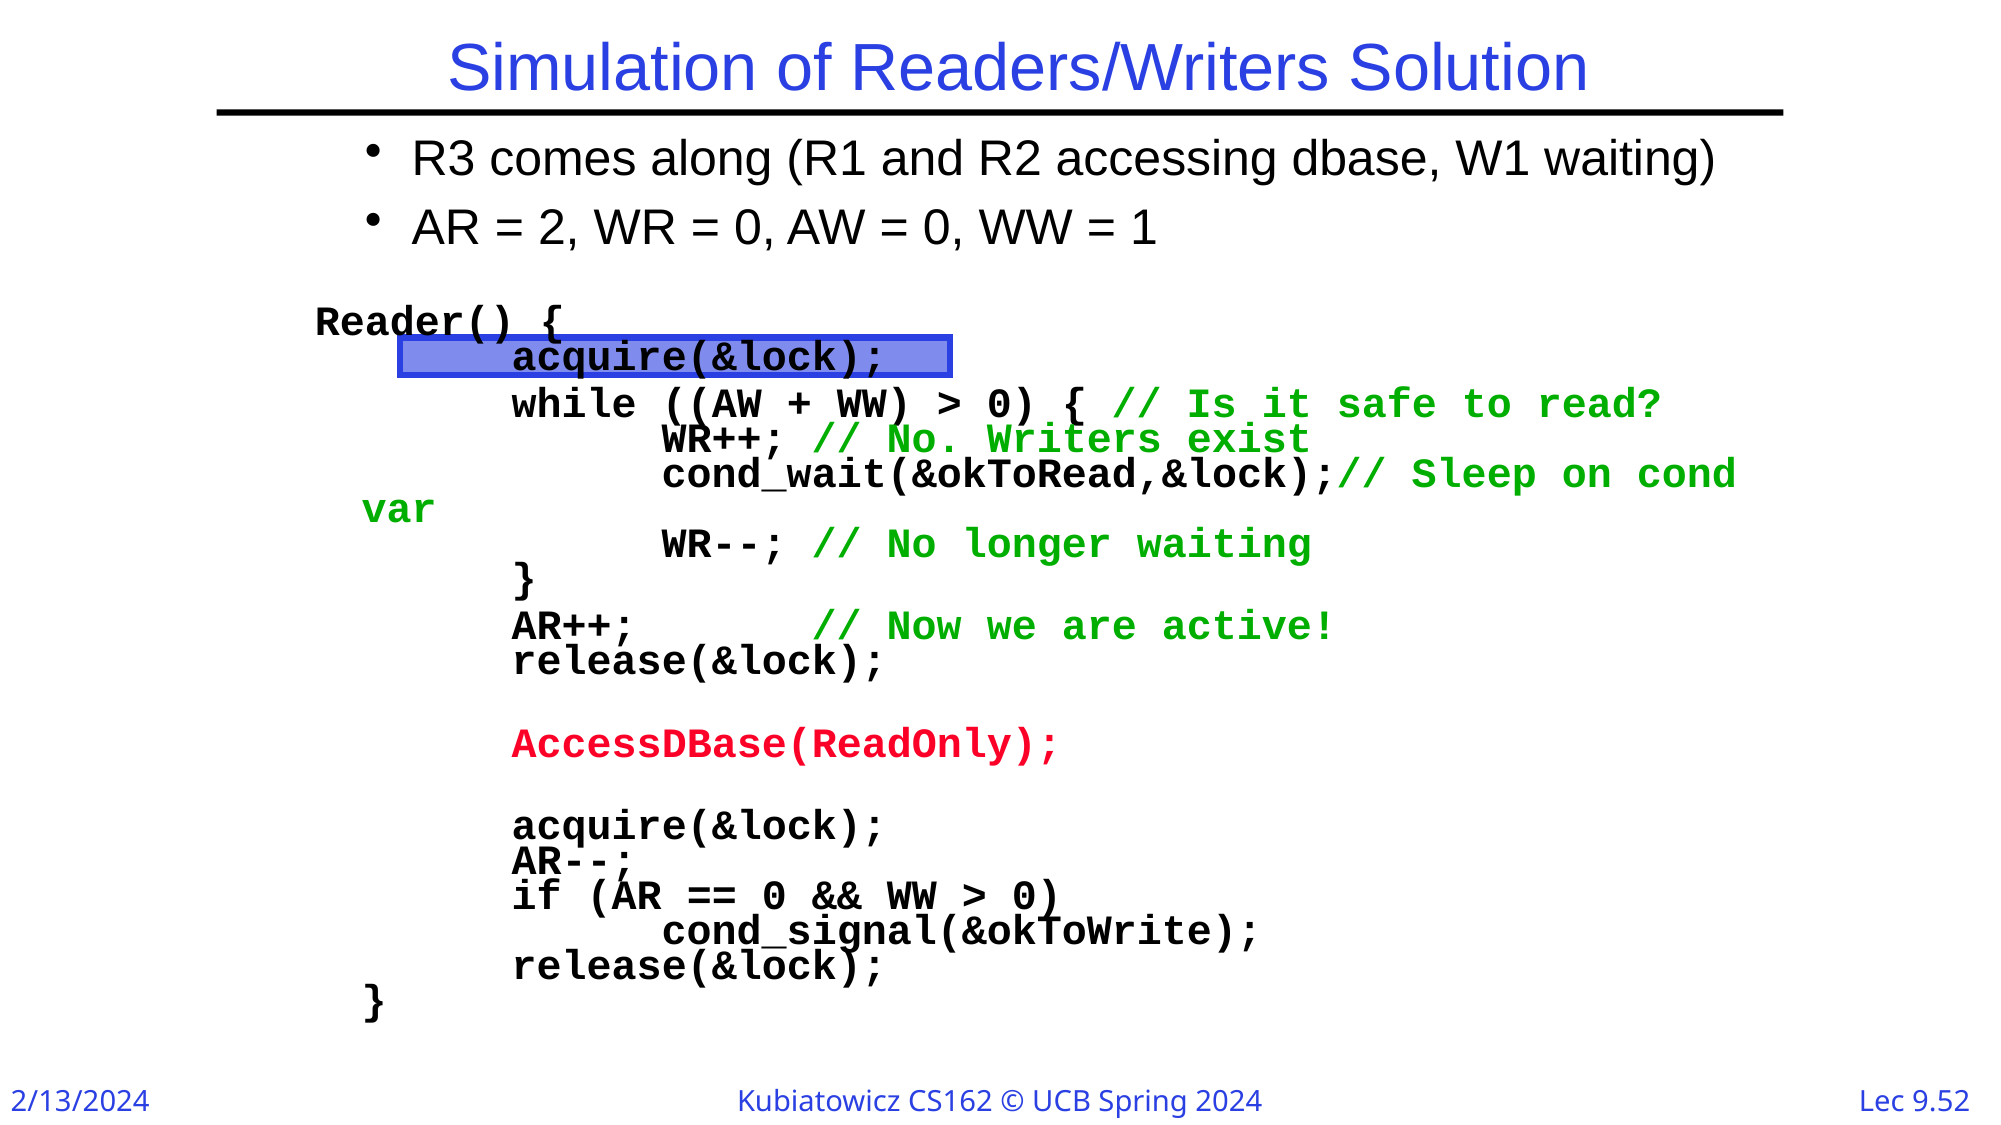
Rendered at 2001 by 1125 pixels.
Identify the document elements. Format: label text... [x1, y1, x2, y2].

list R3 comes along (R1 and R2 accessing dbase, W1 waiting) AR = 2, WR = 0, AW = 0, WW = 1 [350, 125, 1750, 299]
text_box Reader() { acquire(&lock); while ((AW + WW) > 0) { // Is it safe to read? WR++; // No. Writers exist cond_wait(&okToRead,&lock);// Sleep on cond var WR--; // No longer waiting } AR++; // Now we are active! release(&lock); AccessDBase(ReadOnly); acquire(&lock); AR--; if (AR == 0 && WW > 0) cond_signal(&okToWrite); release(&lock); } [299, 299, 1788, 1013]
title Simulation of Readers/Writers Solution [337, 24, 1700, 113]
